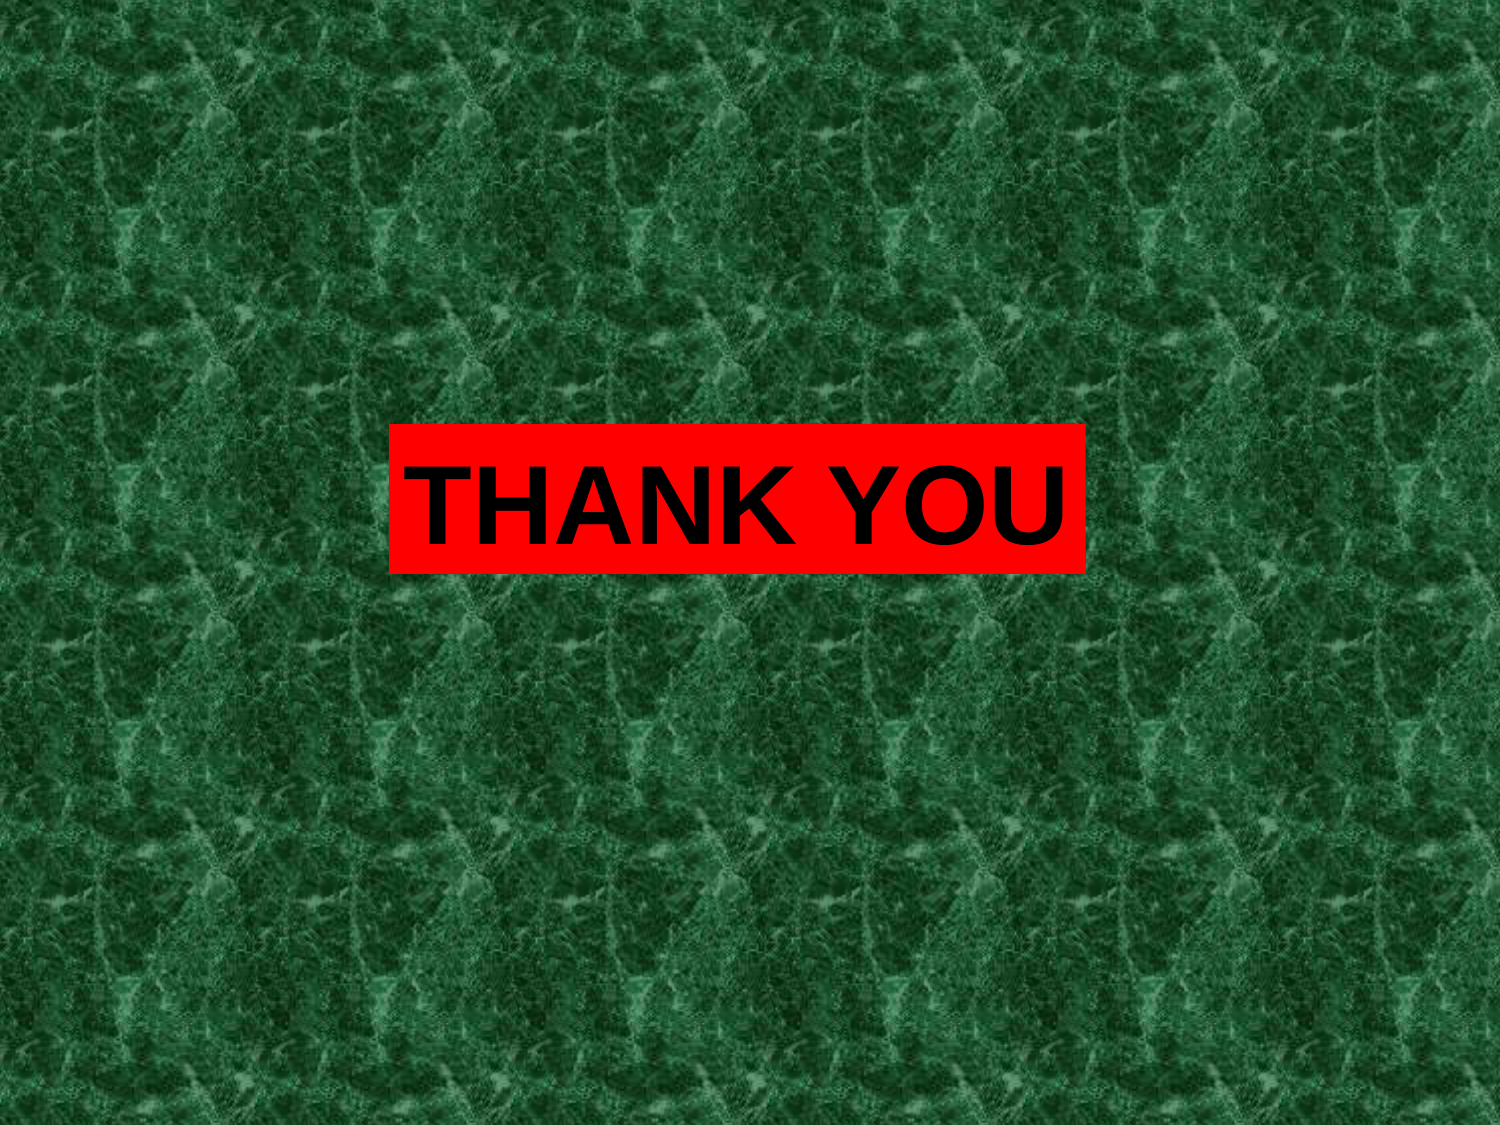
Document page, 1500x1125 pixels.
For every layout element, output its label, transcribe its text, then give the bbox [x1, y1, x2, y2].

picture [0, 0, 1500, 1125]
text_box THANK YOU [389, 424, 1086, 574]
